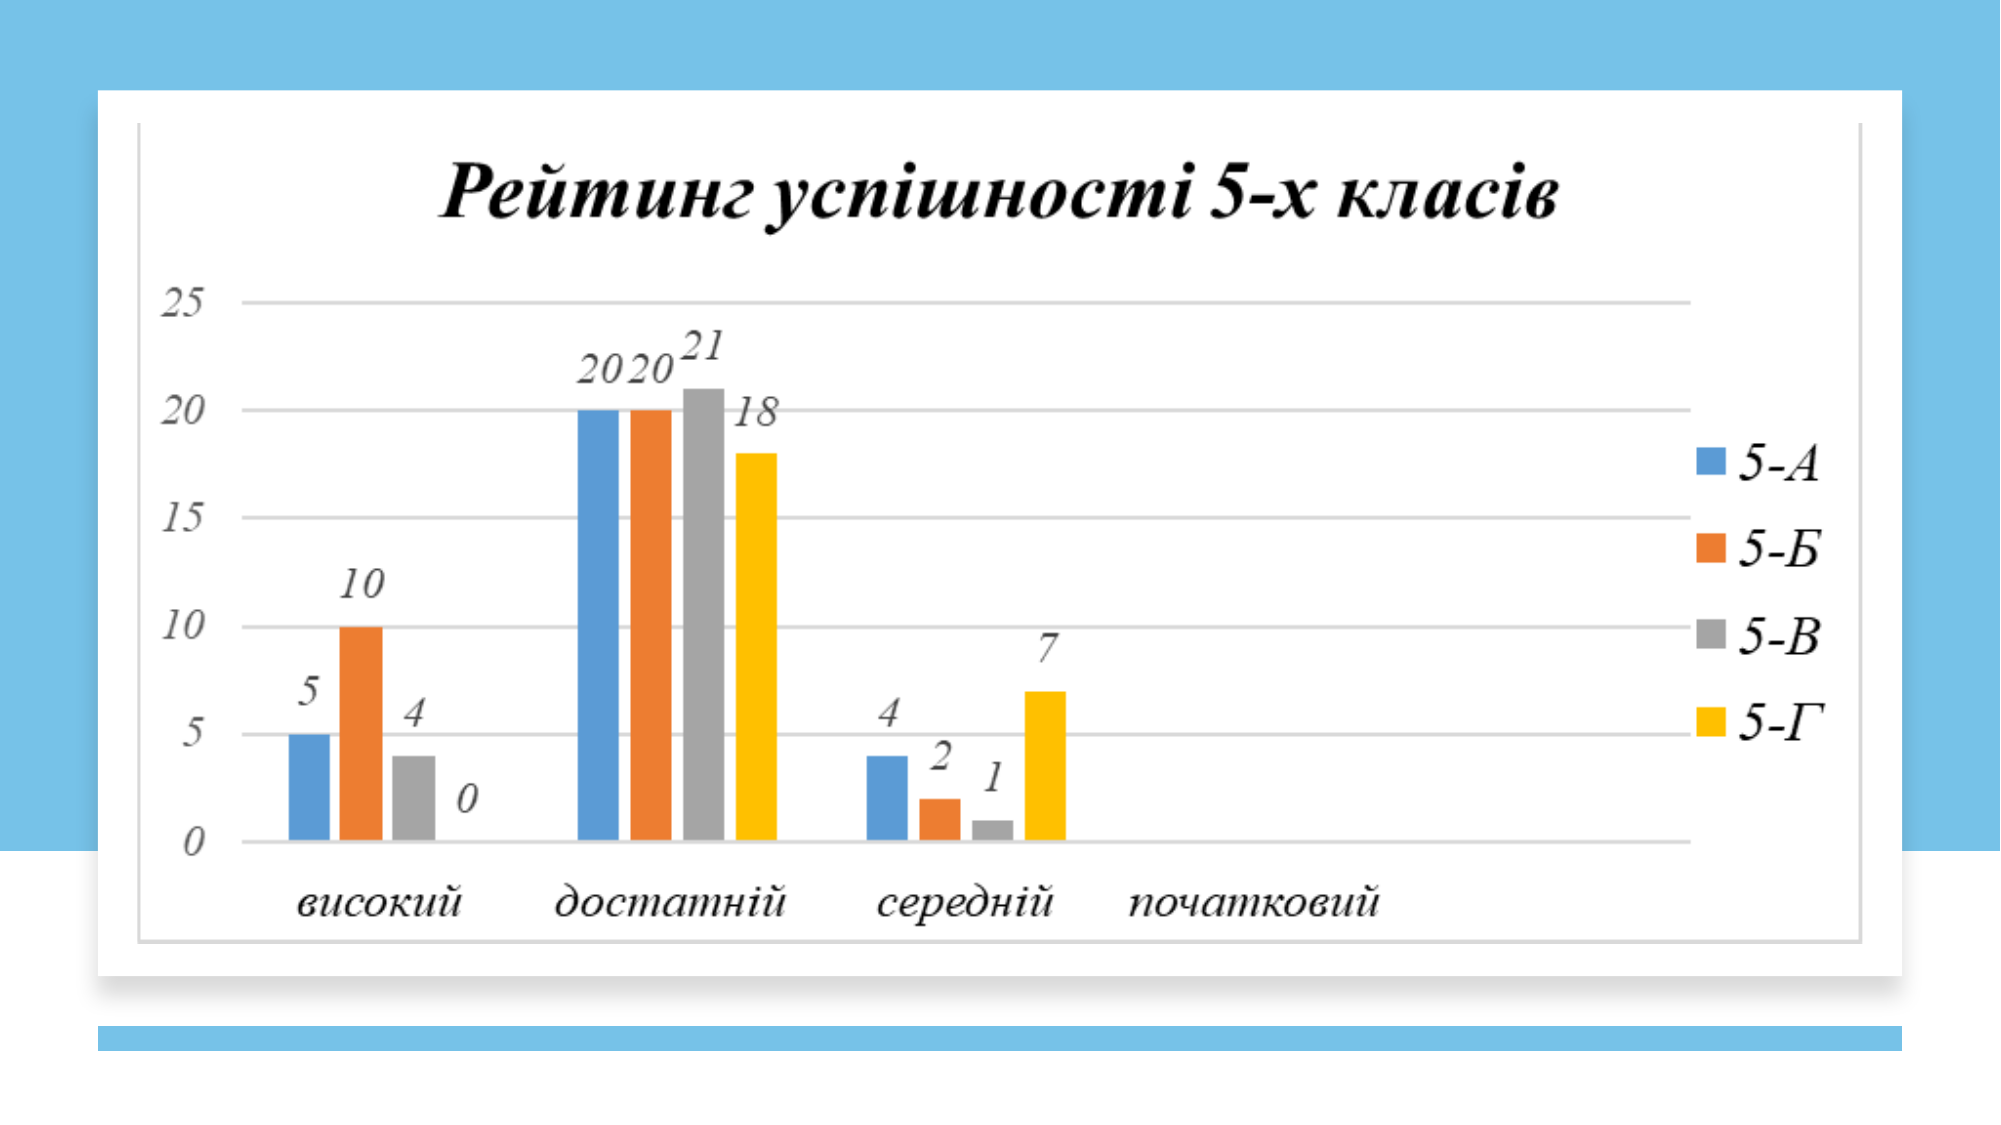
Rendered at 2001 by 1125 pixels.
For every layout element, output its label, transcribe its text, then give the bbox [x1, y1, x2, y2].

table_cell 6,8 [94, 853, 1905, 999]
text_box [0, 0, 2000, 853]
text_box [0, 853, 2000, 1125]
table_cell 30 [134, 125, 1867, 952]
picture [137, 123, 1863, 944]
text_box [96, 88, 1904, 978]
